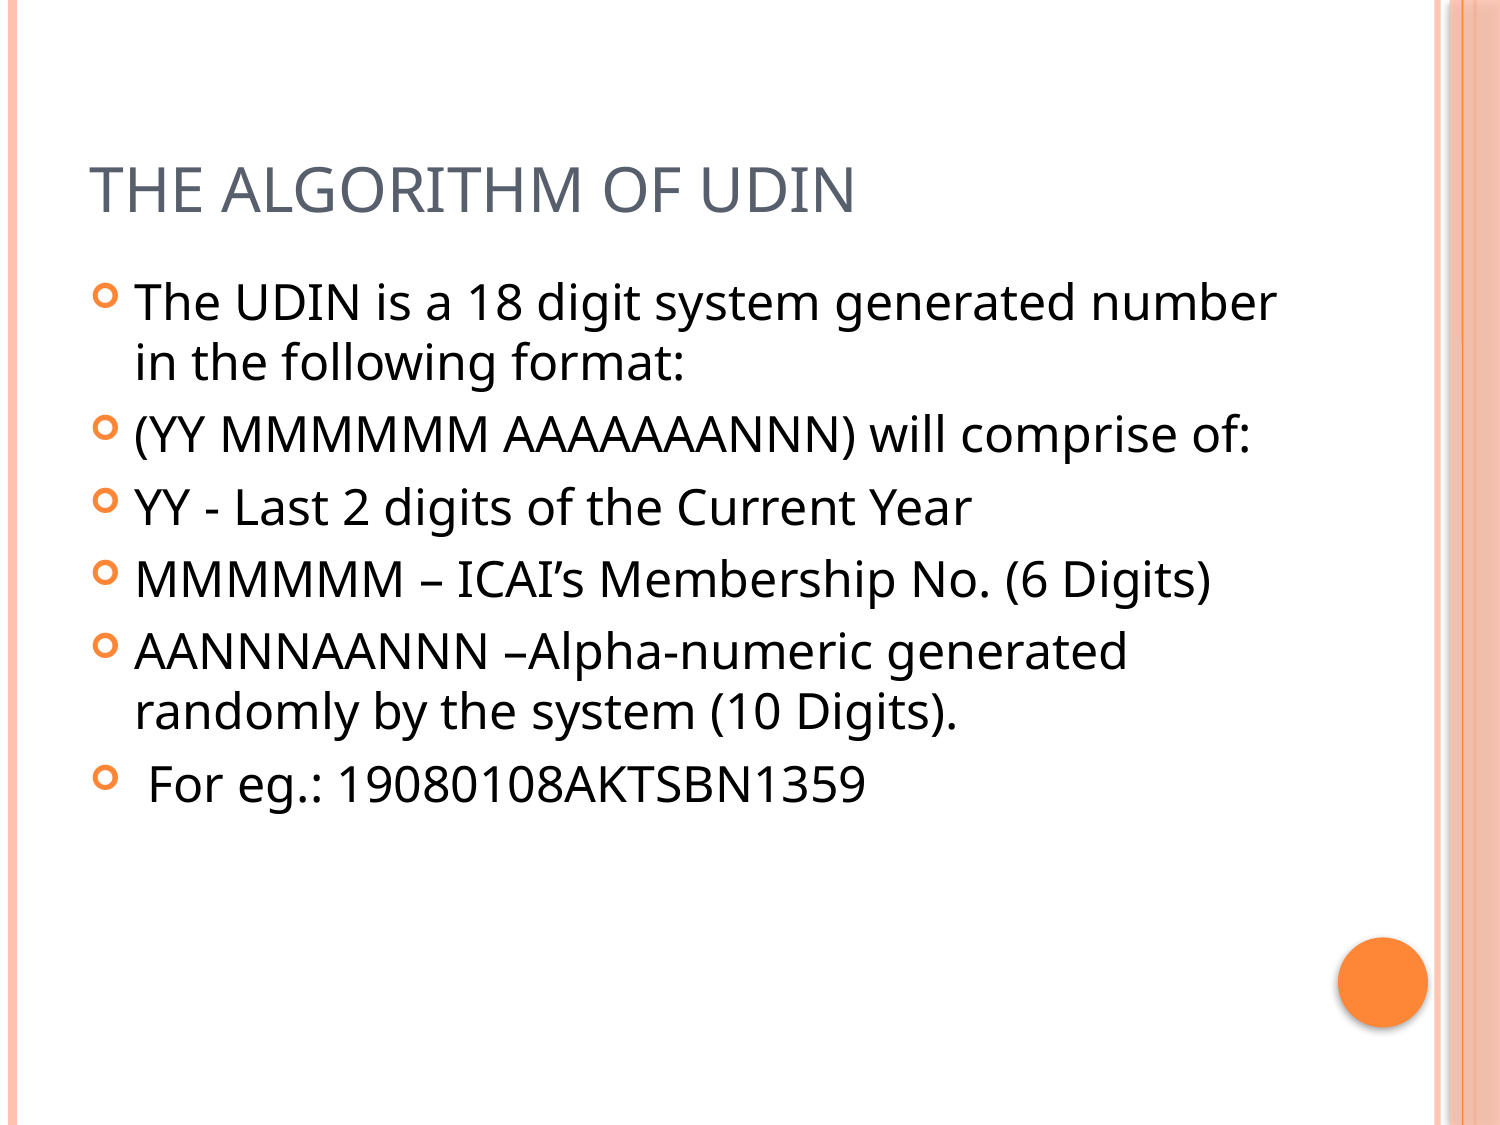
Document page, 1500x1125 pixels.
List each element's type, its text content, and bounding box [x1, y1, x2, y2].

list The UDIN is a 18 digit system generated number in the following format: (YY MMMMMM AAAAAAANNN) will comprise of: YY - Last 2 digits of the Current Year MMMMMM – ICAI’s Membership No. (6 Digits) AANNNAANNN –Alpha-numeric generated randomly by the system (10 Digits). For eg.: 19080108AKTSBN1359 [75, 262, 1300, 1062]
title The Algorithm of UDIN [75, 45, 1300, 233]
